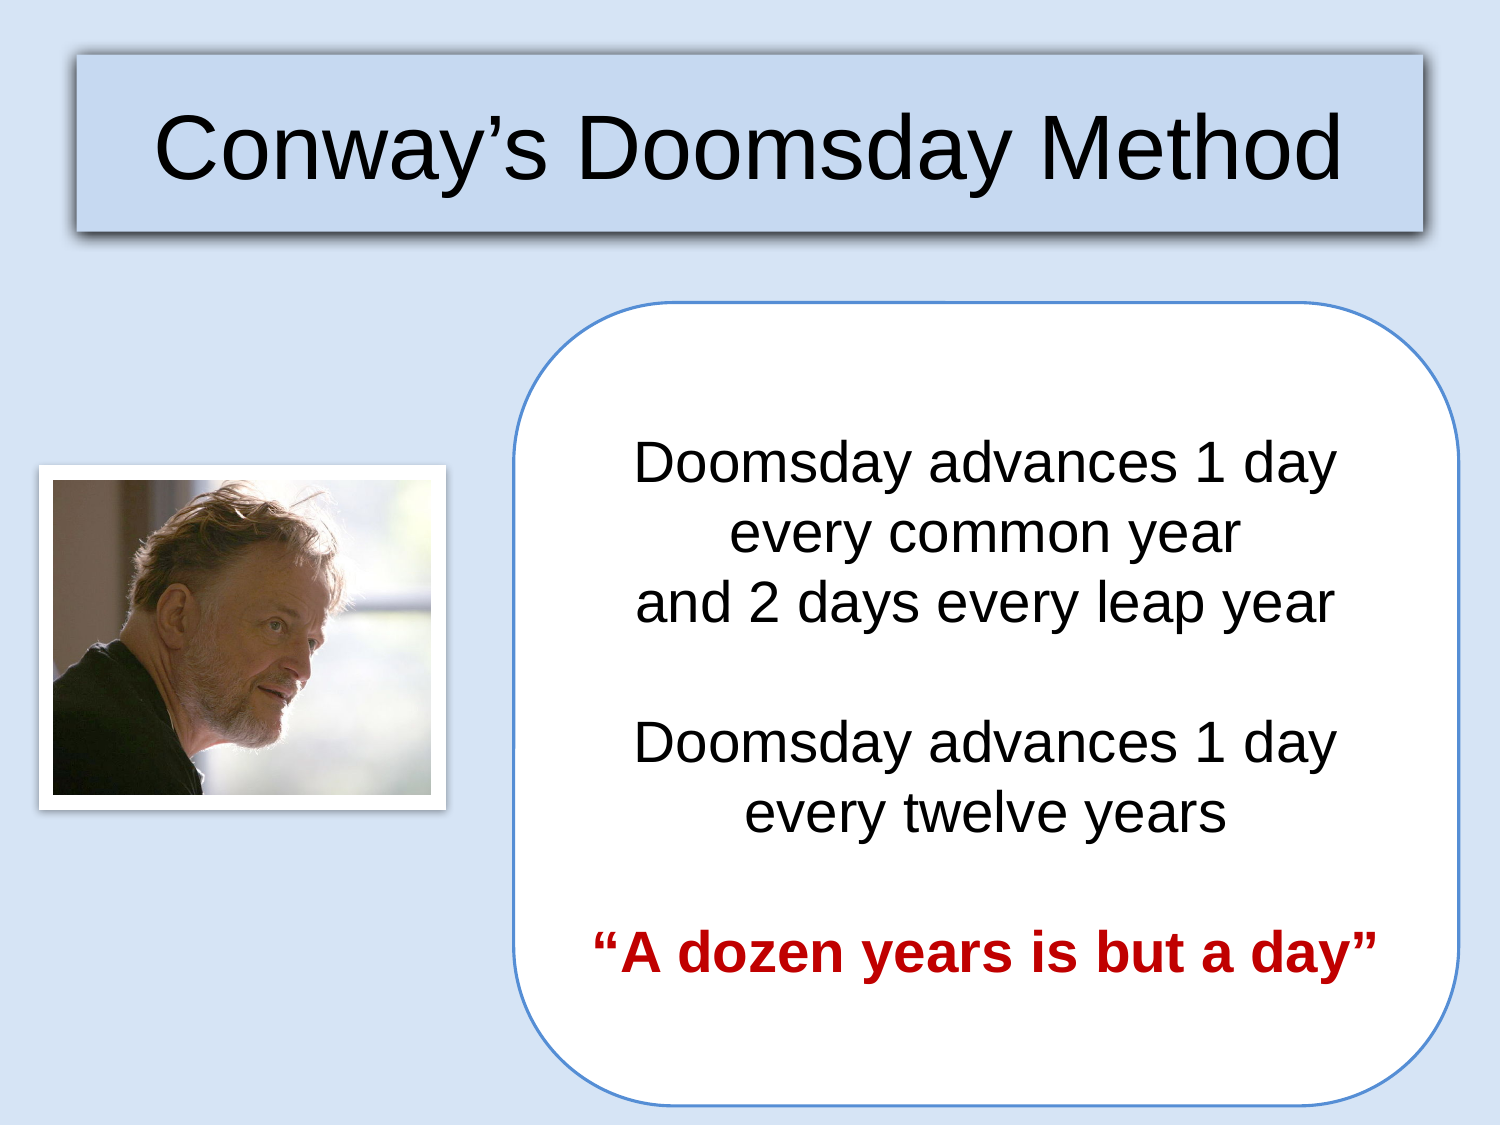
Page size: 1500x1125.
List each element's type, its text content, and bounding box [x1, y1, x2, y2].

picture [52, 479, 432, 796]
text_box Conway’s Doomsday Method [76, 54, 1424, 232]
text_box Doomsday advances 1 day every common year and 2 days every leap year Doomsday advances 1 day every twelve years “A dozen years is but a day” [511, 300, 1461, 1108]
